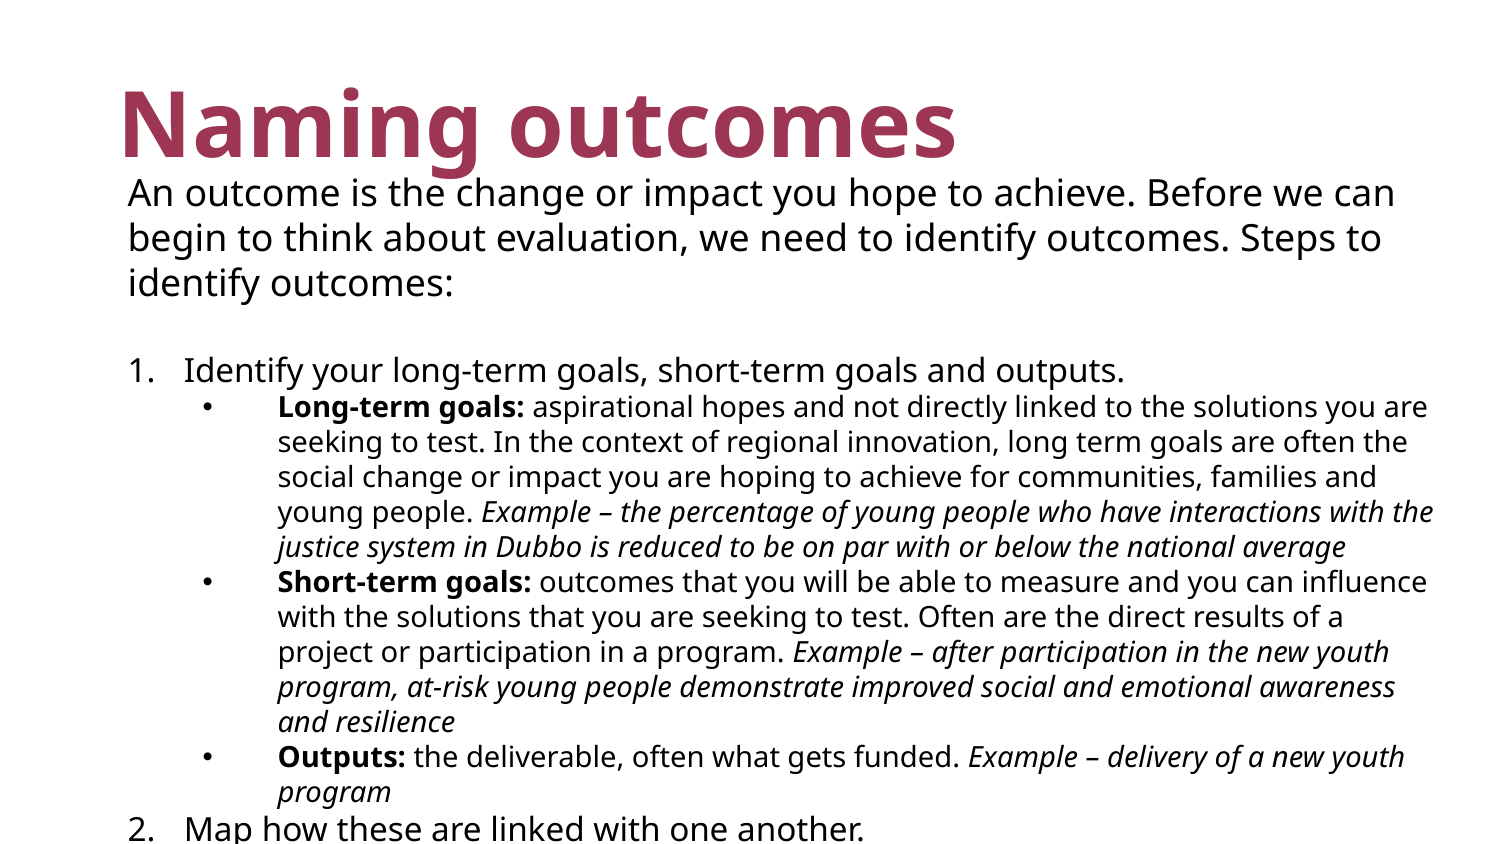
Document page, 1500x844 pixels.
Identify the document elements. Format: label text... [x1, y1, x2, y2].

text_box An outcome is the change or impact you hope to achieve. Before we can begin to think about evaluation, we need to identify outcomes. Steps to identify outcomes: Identify your long-term goals, short-term goals and outputs. Long-term goals: aspirational hopes and not directly linked to the solutions you are seeking to test. In the context of regional innovation, long term goals are often the social change or impact you are hoping to achieve for communities, families and young people. Example – the percentage of young people who have interactions with the justice system in Dubbo is reduced to be on par with or below the national average Short-term goals: outcomes that you will be able to measure and you can influence with the solutions that you are seeking to test. Often are the direct results of a project or participation in a program. Example – after participation in the new youth program, at-risk young people demonstrate improved social and emotional awareness and resilience Outputs: the deliverable, often what gets funded. Example – delivery of a new youth program Map how these are linked with one another. Name the assumptions that lay behind these connections. What needs to be true in order to deliver outputs and achieve short- and long-term goals? [112, 161, 1459, 542]
text_box Naming outcomes [102, 58, 1449, 230]
